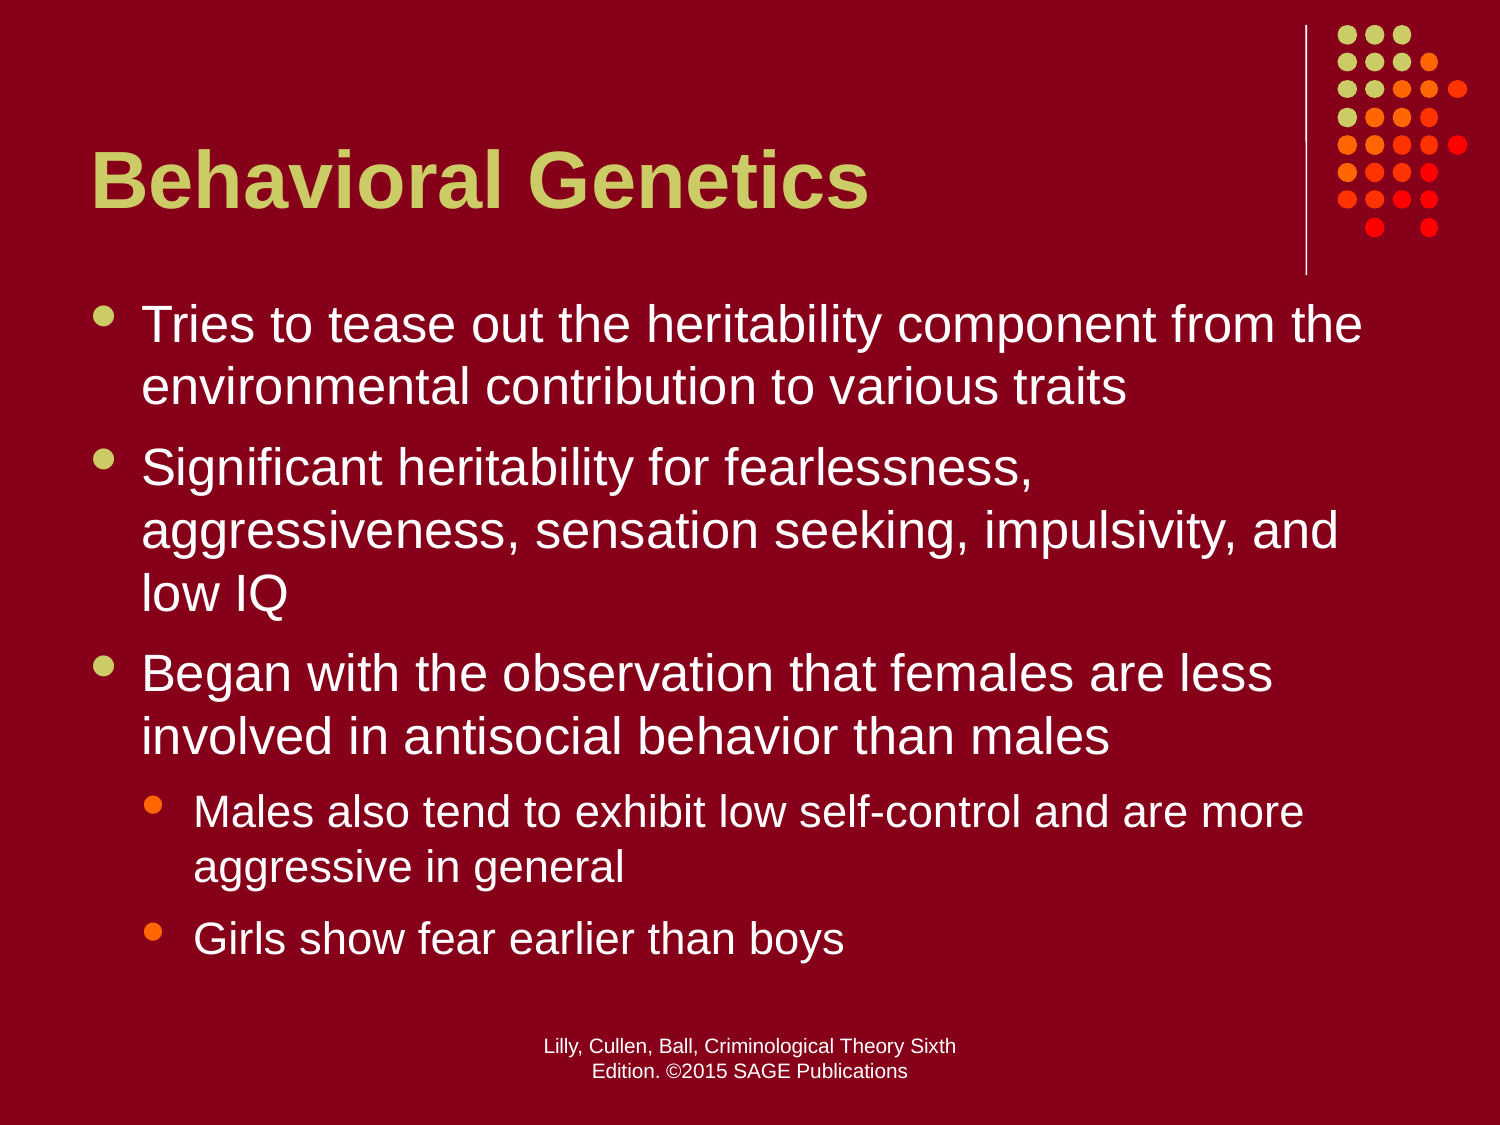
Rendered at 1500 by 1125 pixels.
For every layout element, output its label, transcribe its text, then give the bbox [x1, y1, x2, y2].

title Behavioral Genetics [74, 19, 1313, 233]
footer Lilly, Cullen, Ball, Criminological Theory Sixth Edition. ©2015 SAGE Publications [512, 1024, 988, 1101]
list Tries to tease out the heritability component from the environmental contribution to various traits Significant heritability for fearlessness, aggressiveness, sensation seeking, impulsivity, and low IQ Began with the observation that females are less involved in antisocial behavior than males Males also tend to exhibit low self-control and are more aggressive in general Girls show fear earlier than boys [74, 281, 1426, 976]
